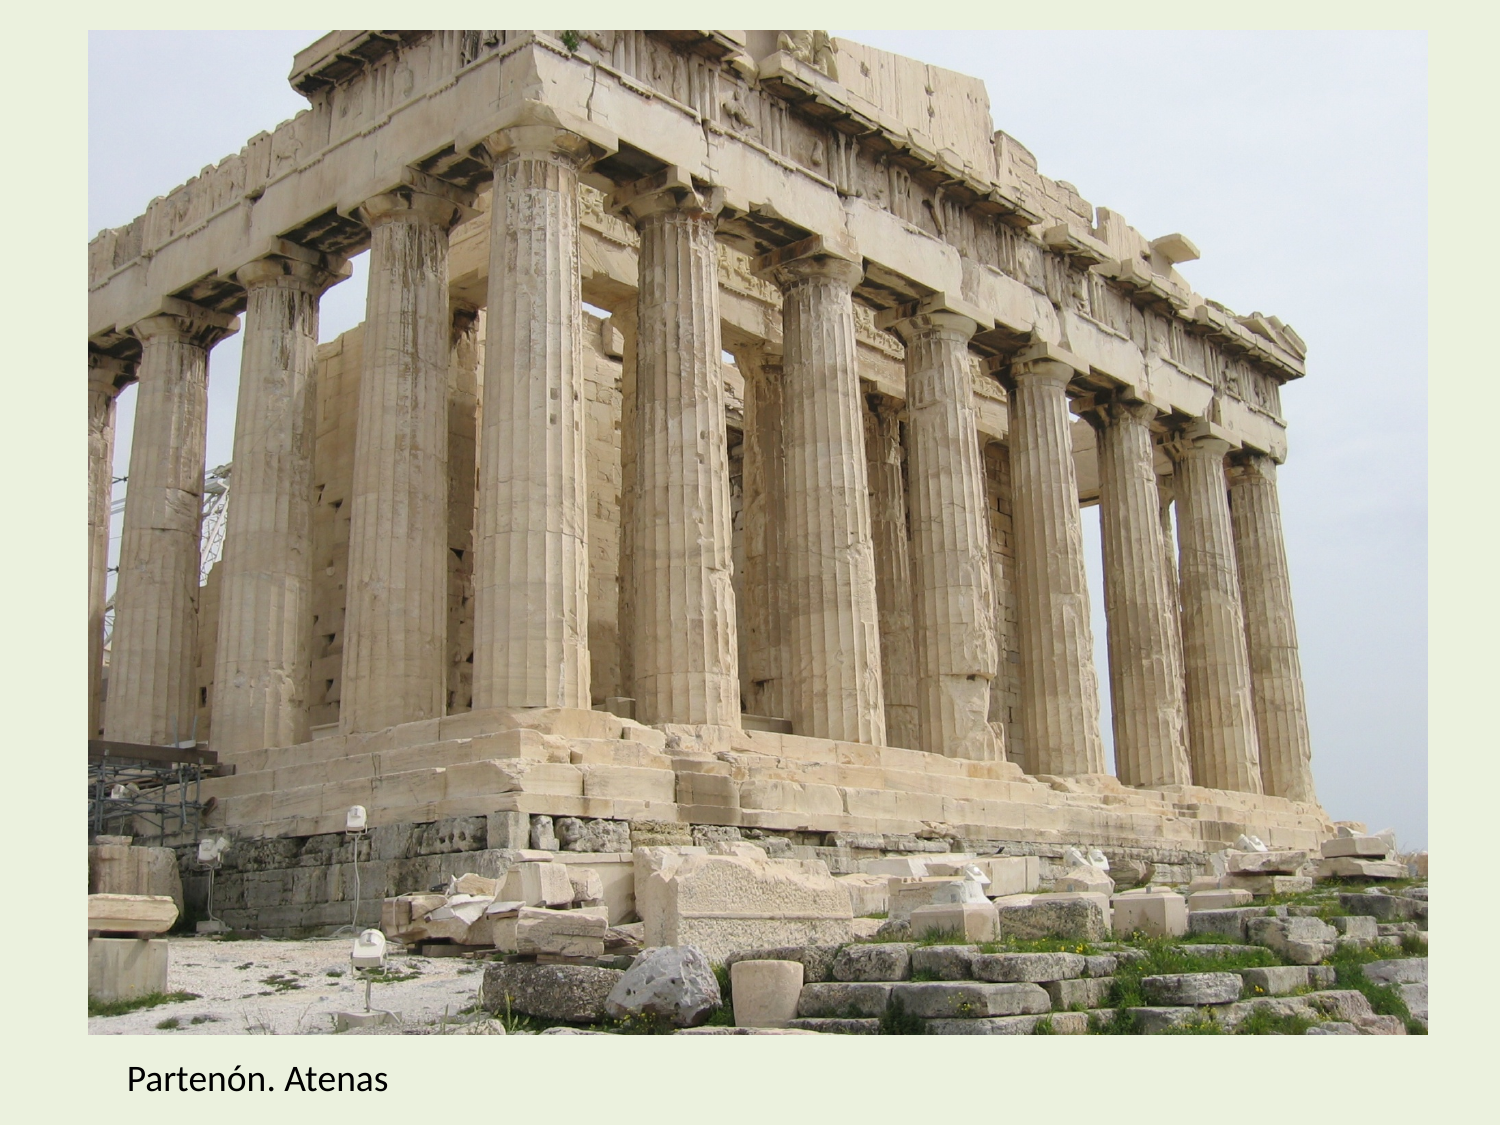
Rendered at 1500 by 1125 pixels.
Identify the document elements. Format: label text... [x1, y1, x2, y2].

picture [88, 30, 1428, 1036]
text_box Partenón. Atenas [112, 1046, 786, 1107]
